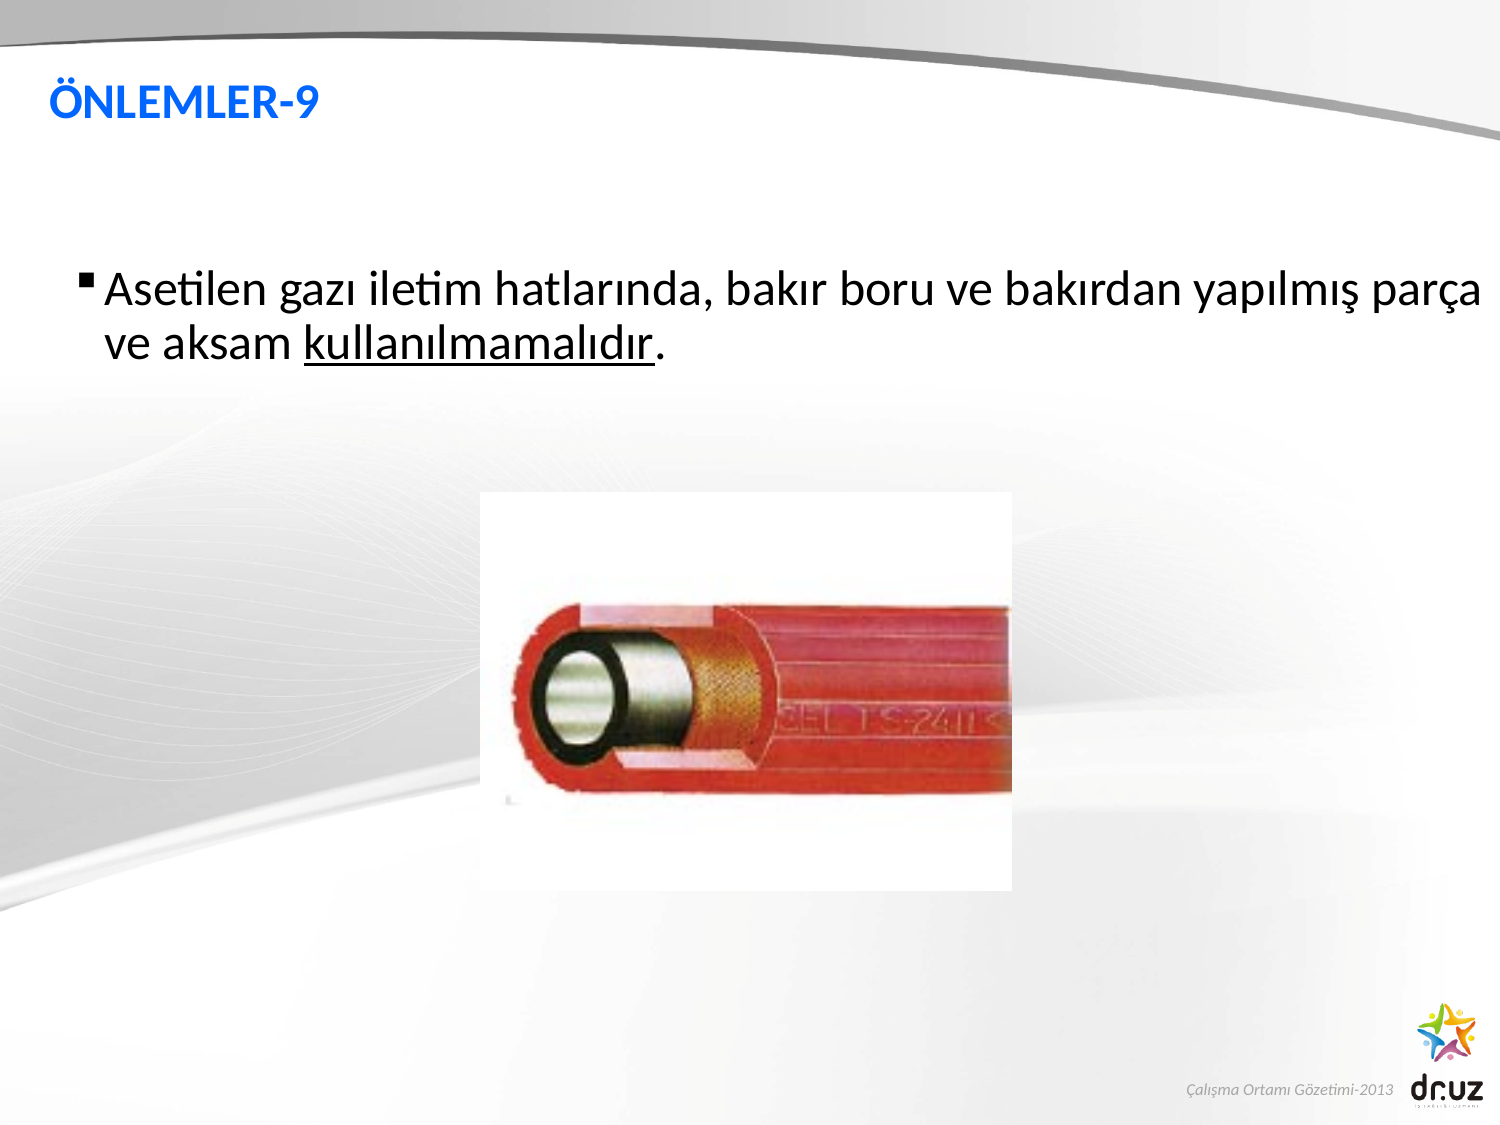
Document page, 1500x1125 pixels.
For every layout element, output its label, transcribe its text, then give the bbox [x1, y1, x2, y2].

list Asetilen gazı iletim hatlarında, bakır boru ve bakırdan yapılmış parça ve aksam kullanılmamalıdır. [74, 262, 1500, 1006]
picture [480, 491, 1012, 891]
picture [0, 0, 1500, 1125]
title ÖNLEMLER-9 [48, 67, 1448, 174]
